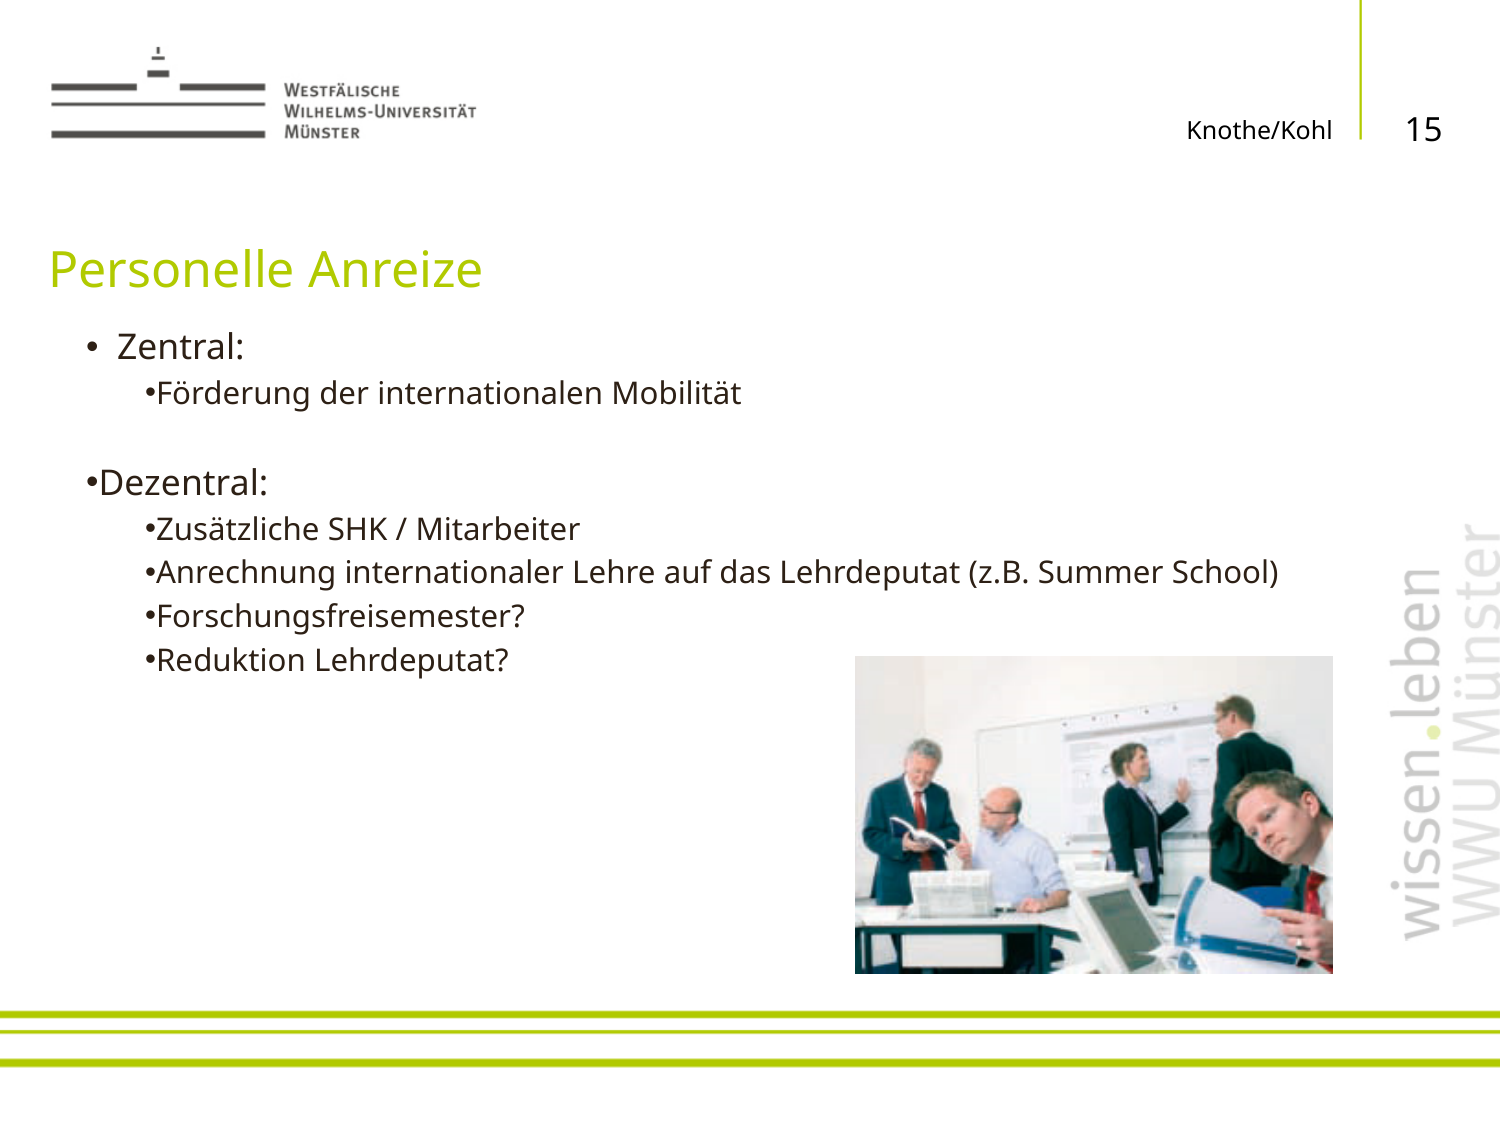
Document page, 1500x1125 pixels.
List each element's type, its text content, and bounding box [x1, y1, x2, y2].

picture [0, 0, 1500, 1125]
list Zentral: Förderung der internationalen Mobilität Dezentral: Zusätzliche SHK / Mitarbeiter Anrechnung internationaler Lehre auf das Lehrdeputat (z.B. Summer School) Forschungsfreisemester? Reduktion Lehrdeputat? [33, 316, 1346, 938]
slide_number 15 [1373, 100, 1474, 162]
title Personelle Anreize [33, 140, 1346, 306]
footer Knothe/Kohl [671, 107, 1349, 160]
